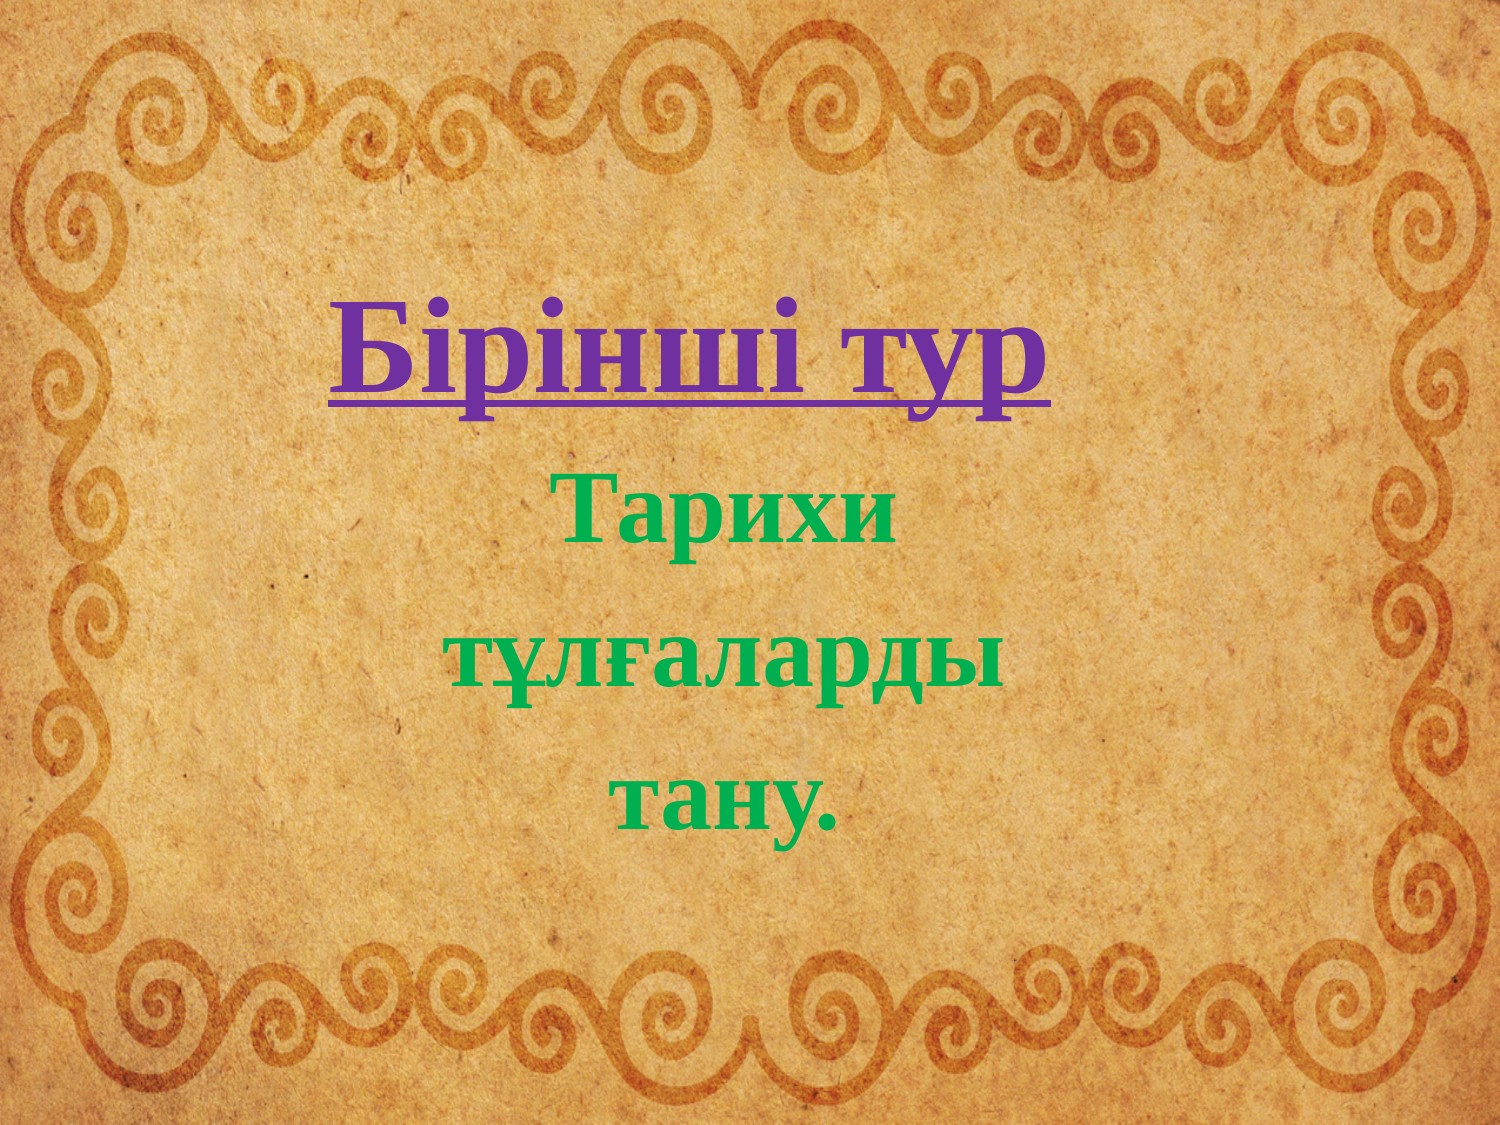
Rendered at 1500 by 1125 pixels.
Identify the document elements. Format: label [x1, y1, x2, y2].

list [0, 0, 1500, 1125]
